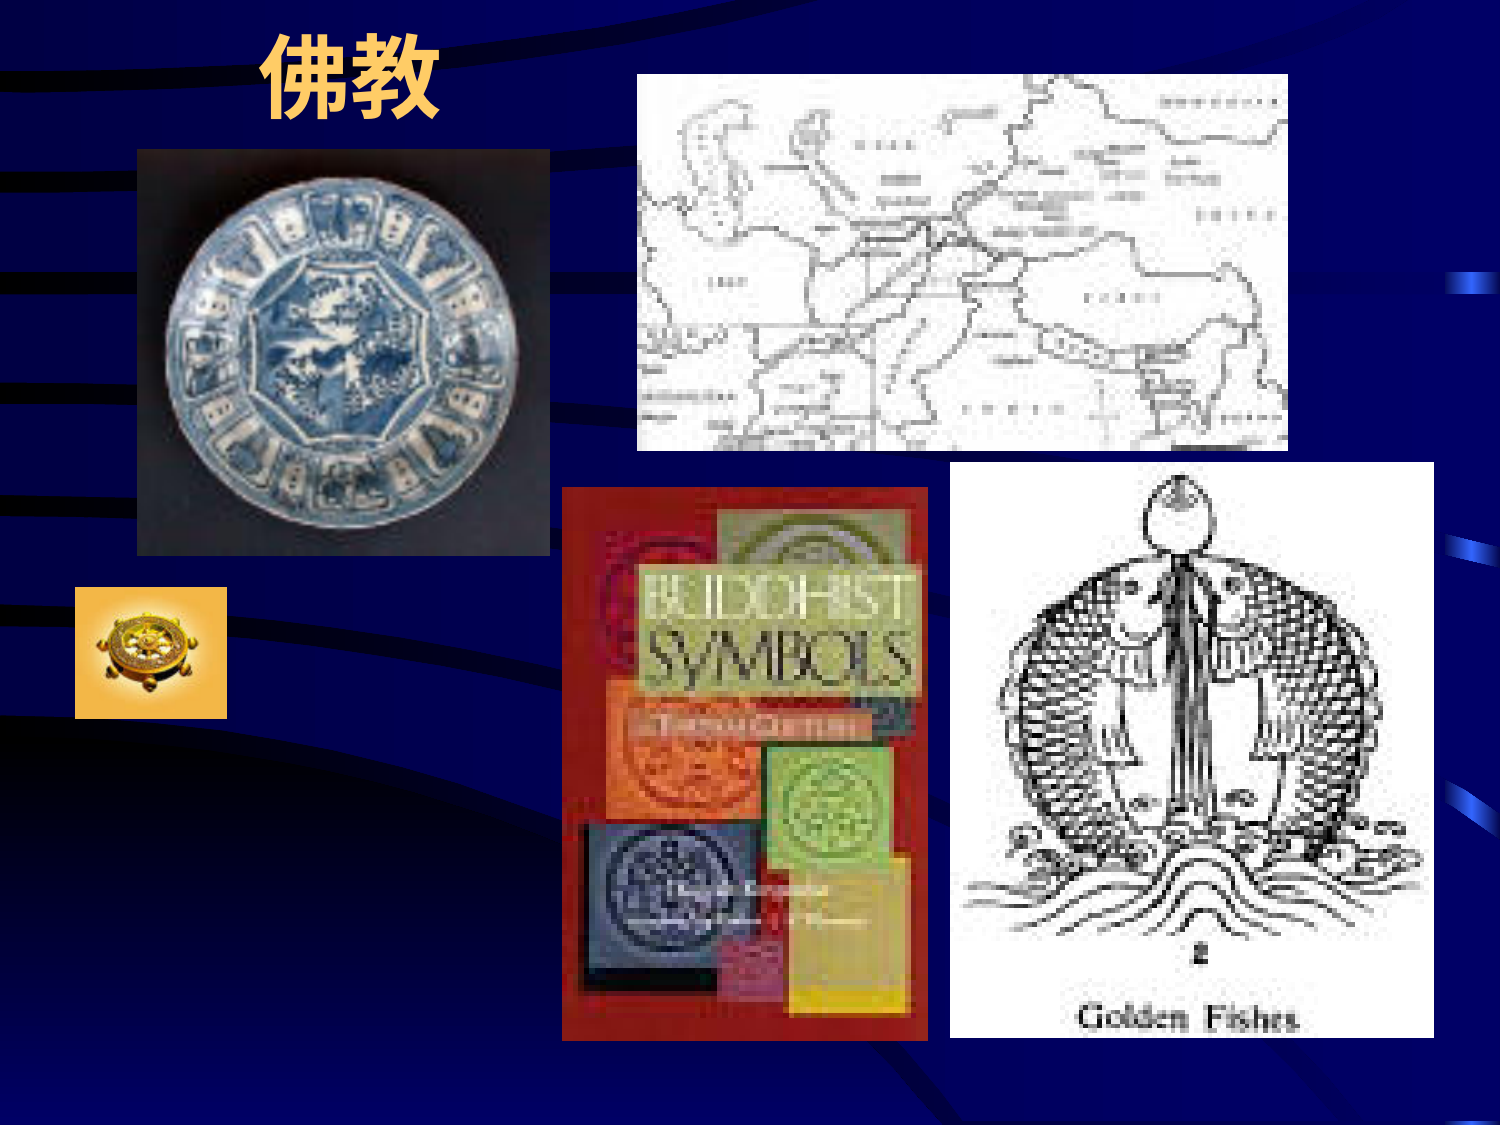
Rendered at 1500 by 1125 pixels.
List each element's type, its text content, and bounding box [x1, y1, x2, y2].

title 佛教 [74, 0, 626, 151]
picture [137, 149, 551, 556]
picture [637, 74, 1288, 451]
picture [949, 462, 1434, 1038]
picture [74, 587, 227, 719]
picture [562, 487, 928, 1041]
